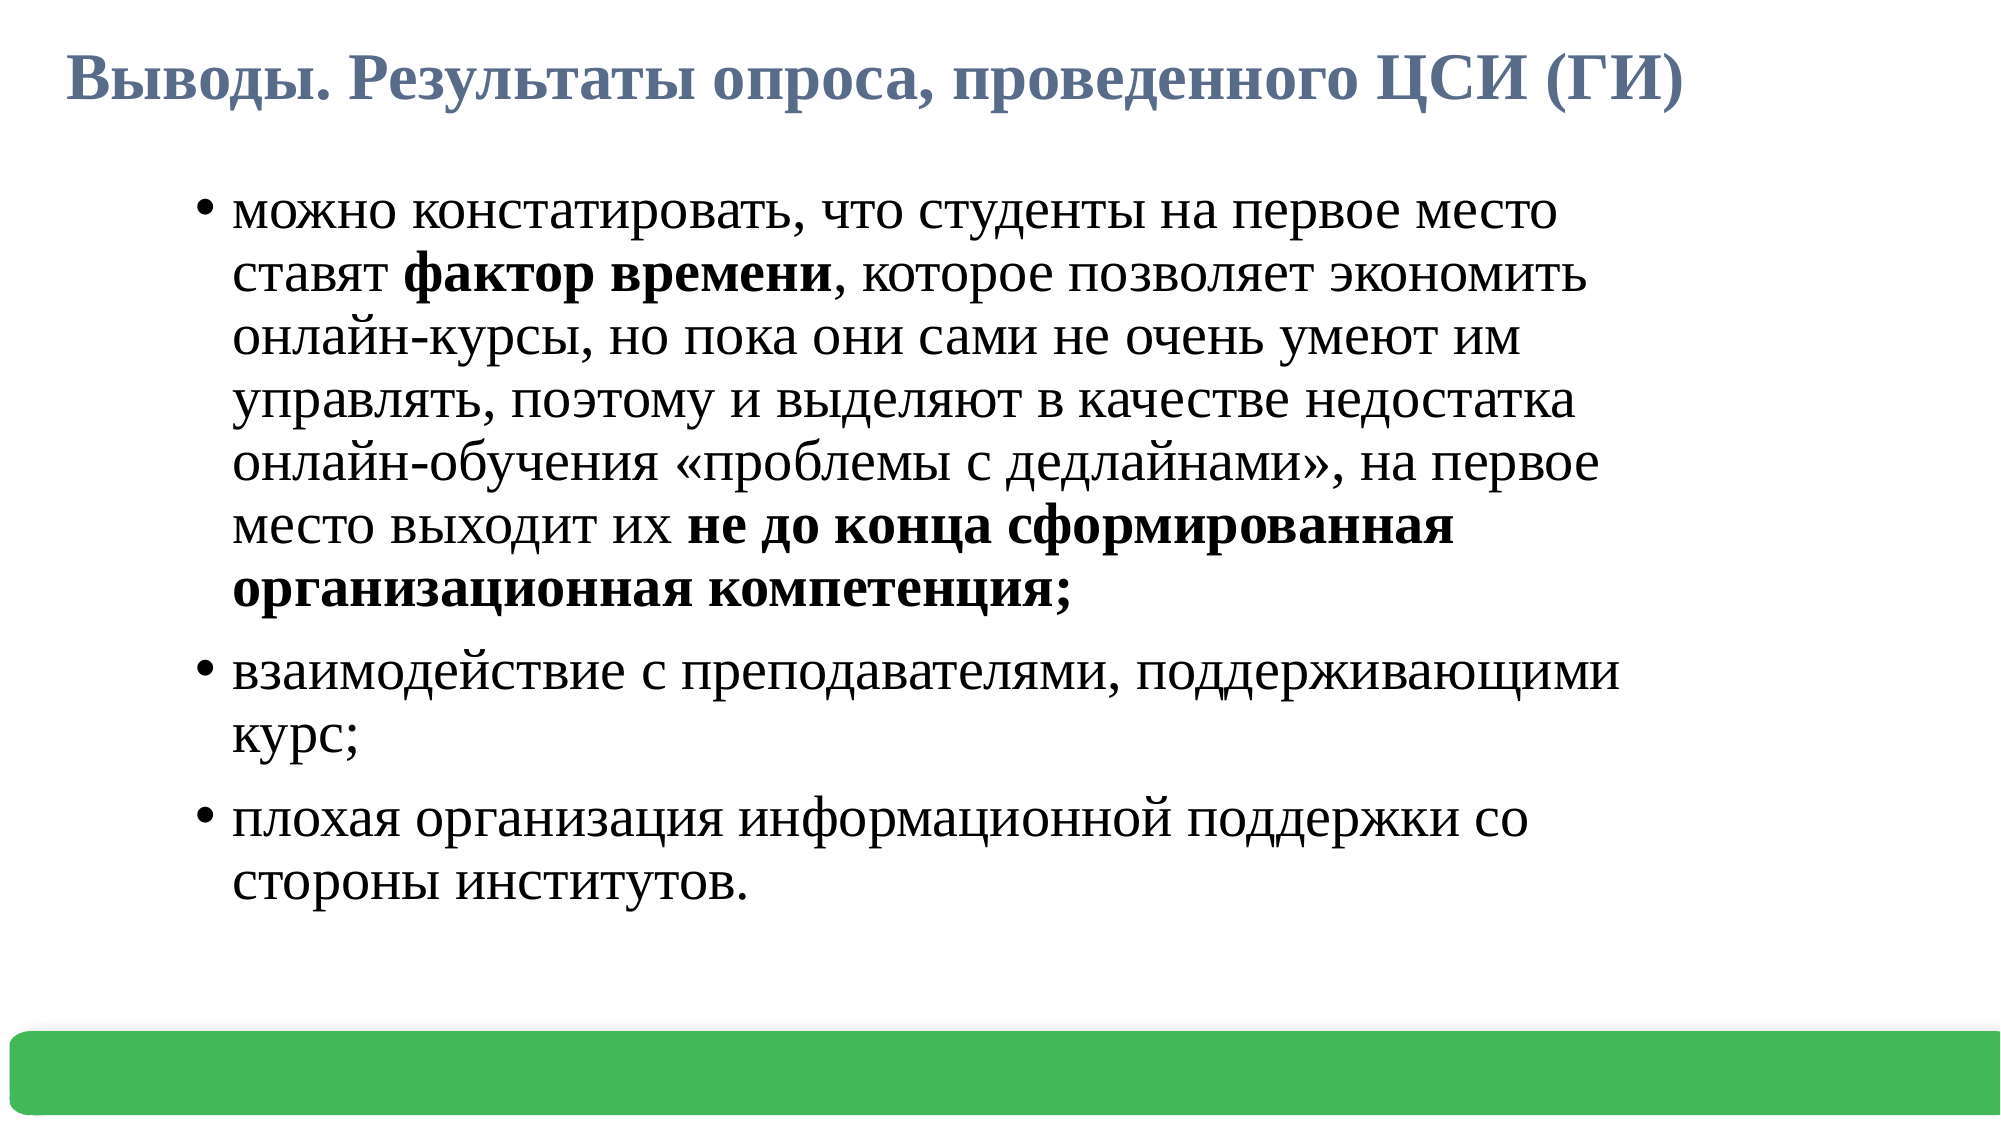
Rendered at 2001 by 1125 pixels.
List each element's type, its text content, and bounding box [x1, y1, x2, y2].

picture [0, 1013, 2001, 1121]
title Выводы. Результаты опроса, проведенного ЦСИ (ГИ) [51, 17, 1946, 140]
list можно констатировать, что студенты на первое место ставят фактор времени, которое позволяет экономить онлайн-курсы, но пока они сами не очень умеют им управлять, поэтому и выделяют в качестве недостатка онлайн-обучения «проблемы с дедлайнами», на первое место выходит их не до конца сформированная организационная компетенция; взаимодействие с преподавателями, поддерживающими курс; плохая организация информационной поддержки со стороны институтов. [180, 170, 1638, 1002]
